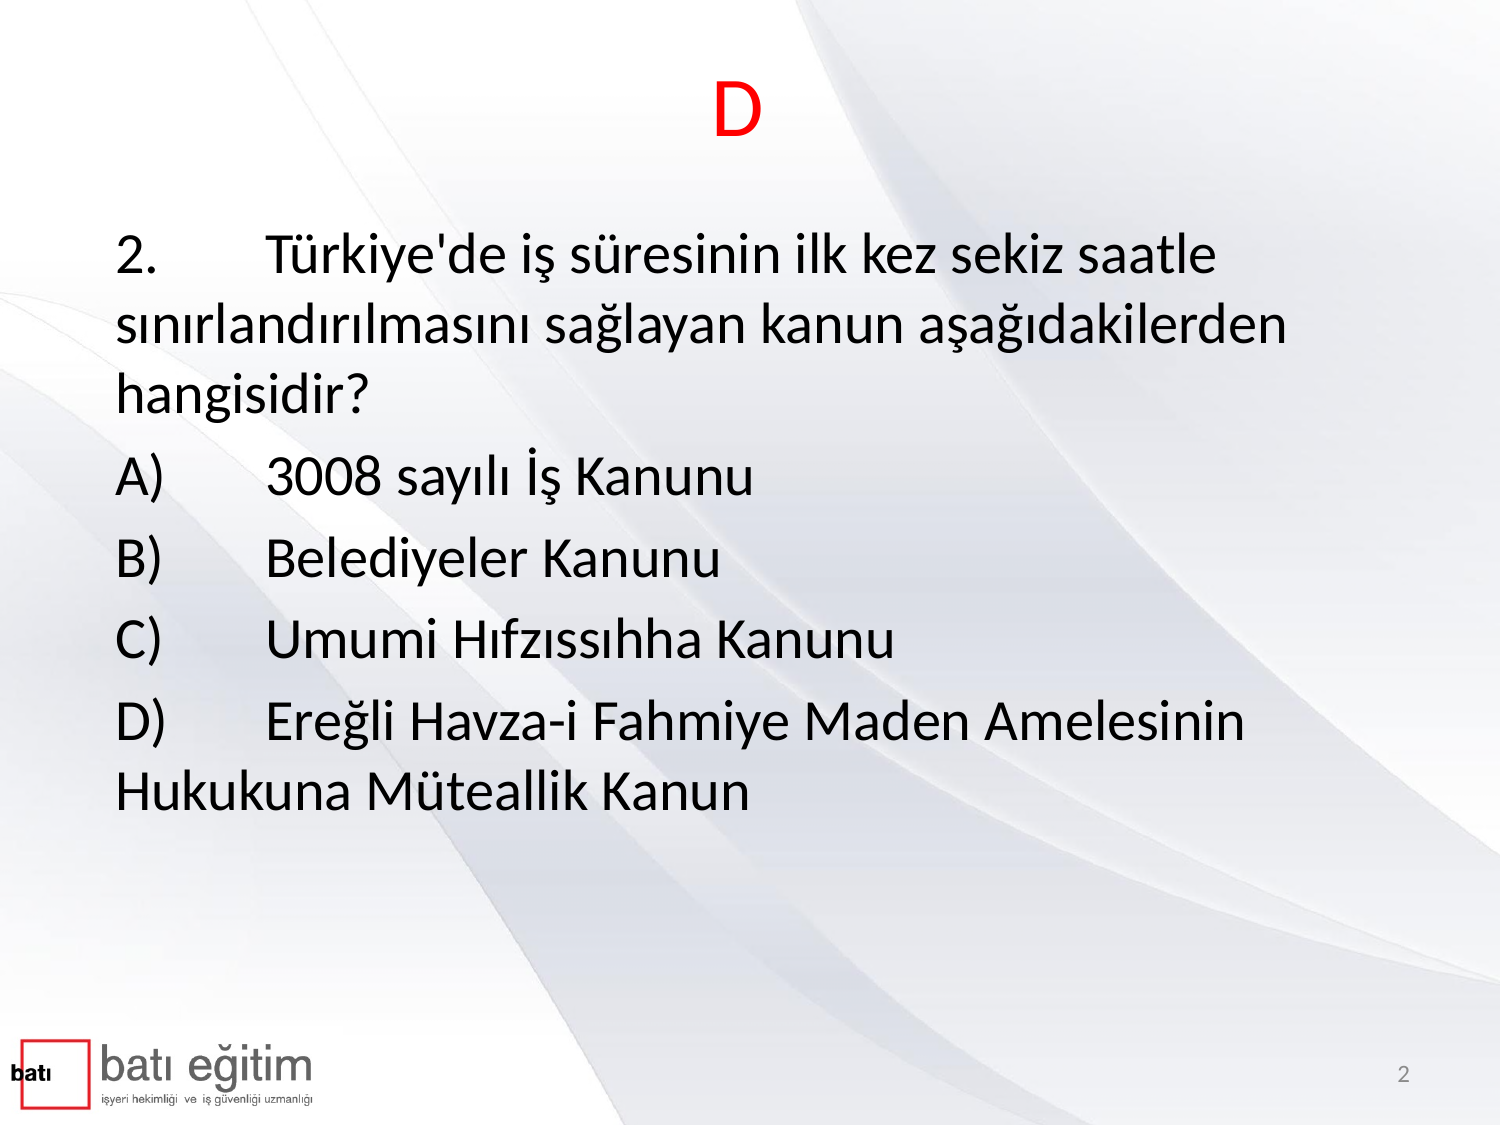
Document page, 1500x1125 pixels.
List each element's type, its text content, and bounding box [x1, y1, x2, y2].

title D [100, 42, 1376, 161]
subtitle 2. Türkiye'de iş süresinin ilk kez sekiz saatle sınırlandırılmasını sağlayan kanun aşağıdakilerden hangisidir? A) 3008 sayılı İş Kanunu B) Belediyeler Kanunu C) Umumi Hıfzıssıhha Kanunu D) Ereğli Havza-i Fahmiye Maden Amelesinin Hukukuna Müteallik Kanun [100, 208, 1376, 988]
picture [0, 0, 1500, 1125]
slide_number 2 [1074, 1042, 1425, 1103]
